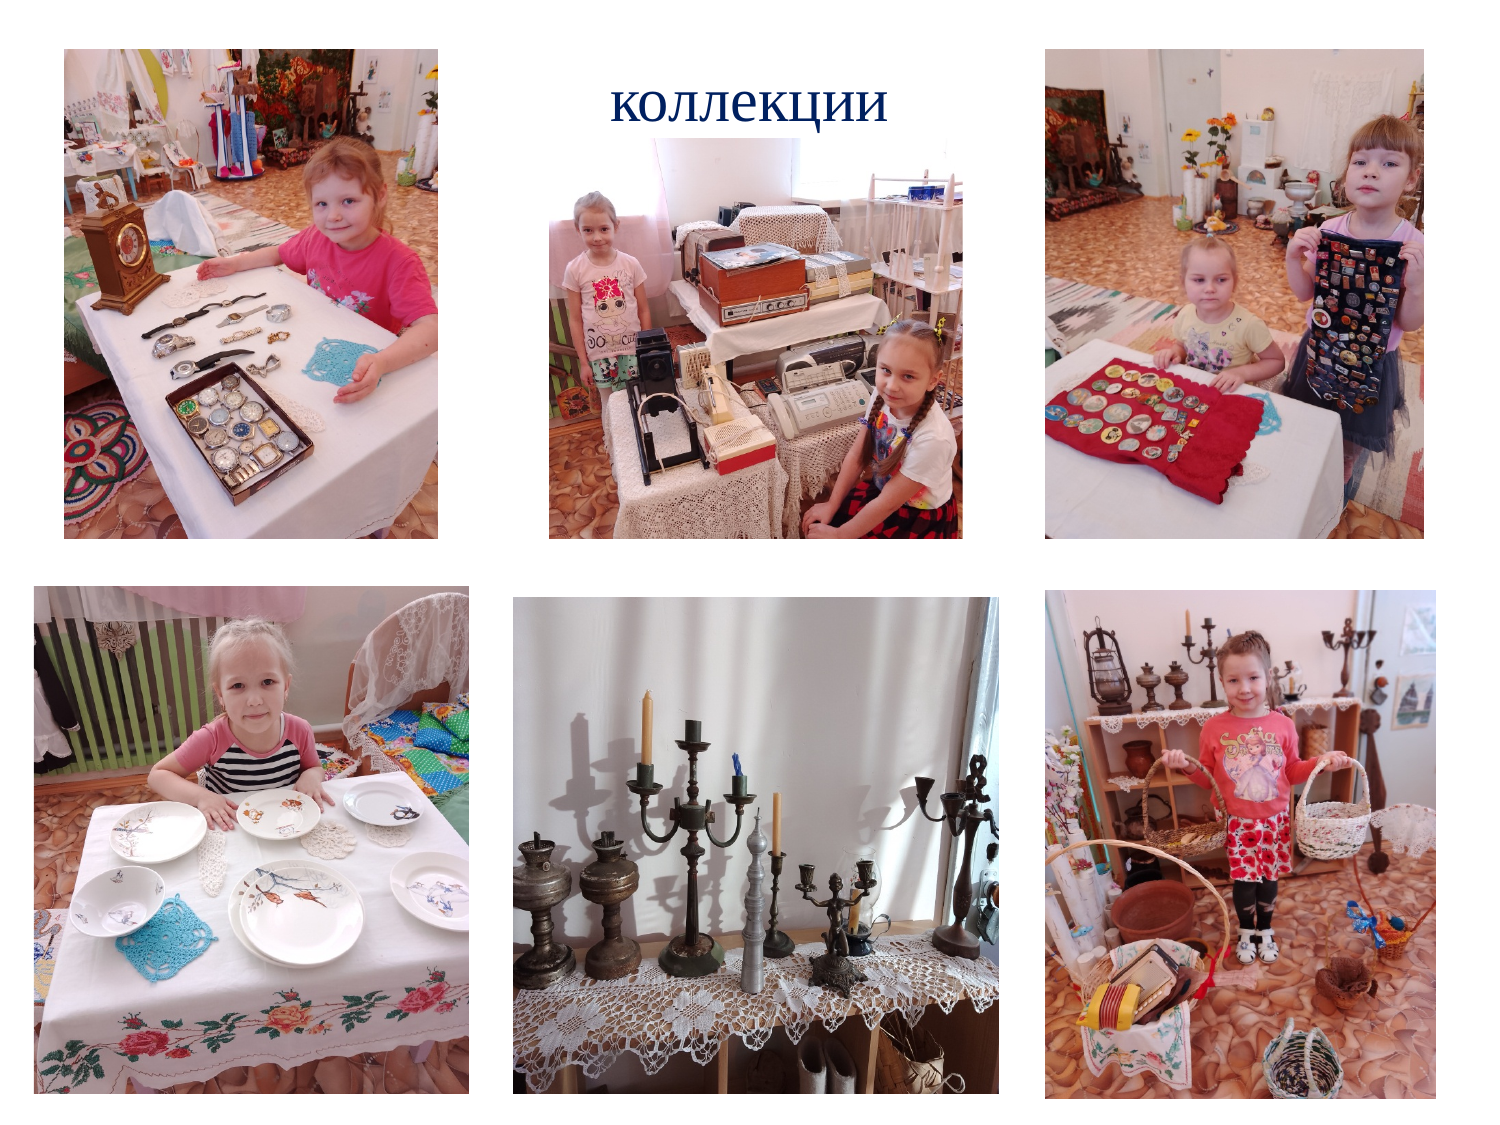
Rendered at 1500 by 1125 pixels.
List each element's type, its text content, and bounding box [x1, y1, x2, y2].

picture [33, 585, 470, 1095]
picture [1045, 590, 1436, 1099]
picture [513, 597, 999, 1095]
title коллекции [445, 55, 1039, 138]
picture [1045, 49, 1424, 540]
picture [64, 49, 439, 540]
picture [548, 138, 963, 540]
